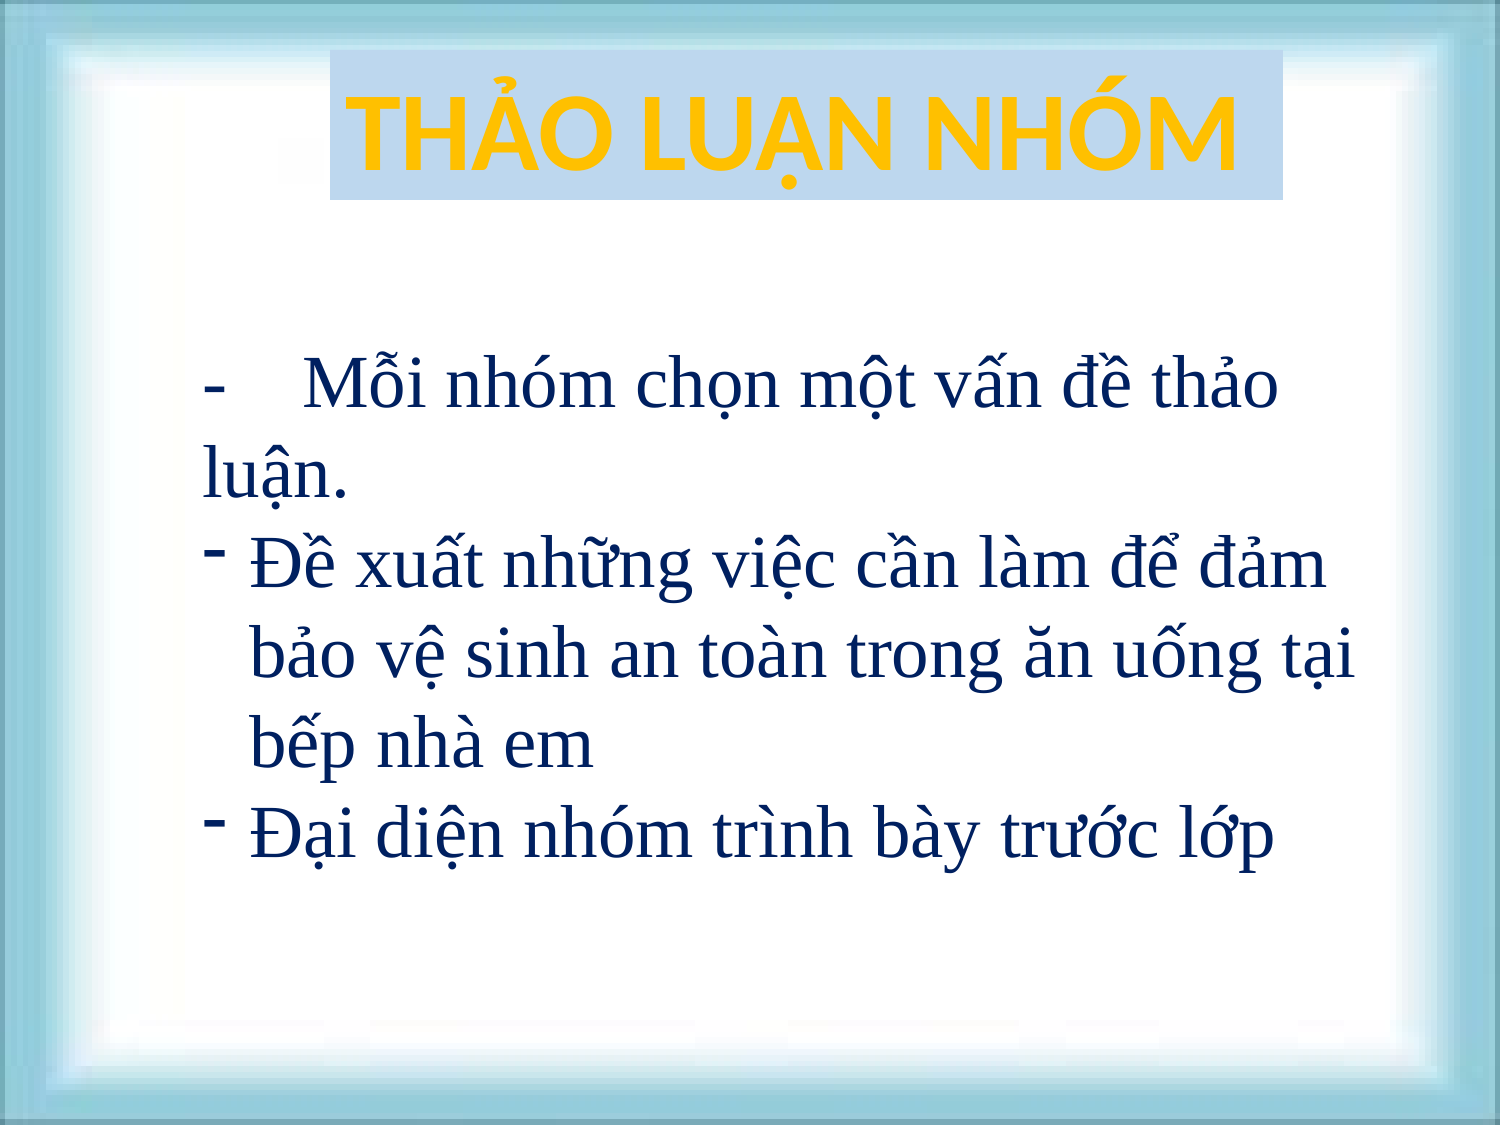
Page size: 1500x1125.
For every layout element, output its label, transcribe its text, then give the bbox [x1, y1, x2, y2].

text_box - Mỗi nhóm chọn một vấn đề thảo luận. Đề xuất những việc cần làm để đảm bảo vệ sinh an toàn trong ăn uống tại bếp nhà em Đại diện nhóm trình bày trước lớp [187, 324, 1413, 880]
picture [0, 0, 1500, 1125]
text_box THẢO LUẬN NHÓM [330, 49, 1283, 200]
